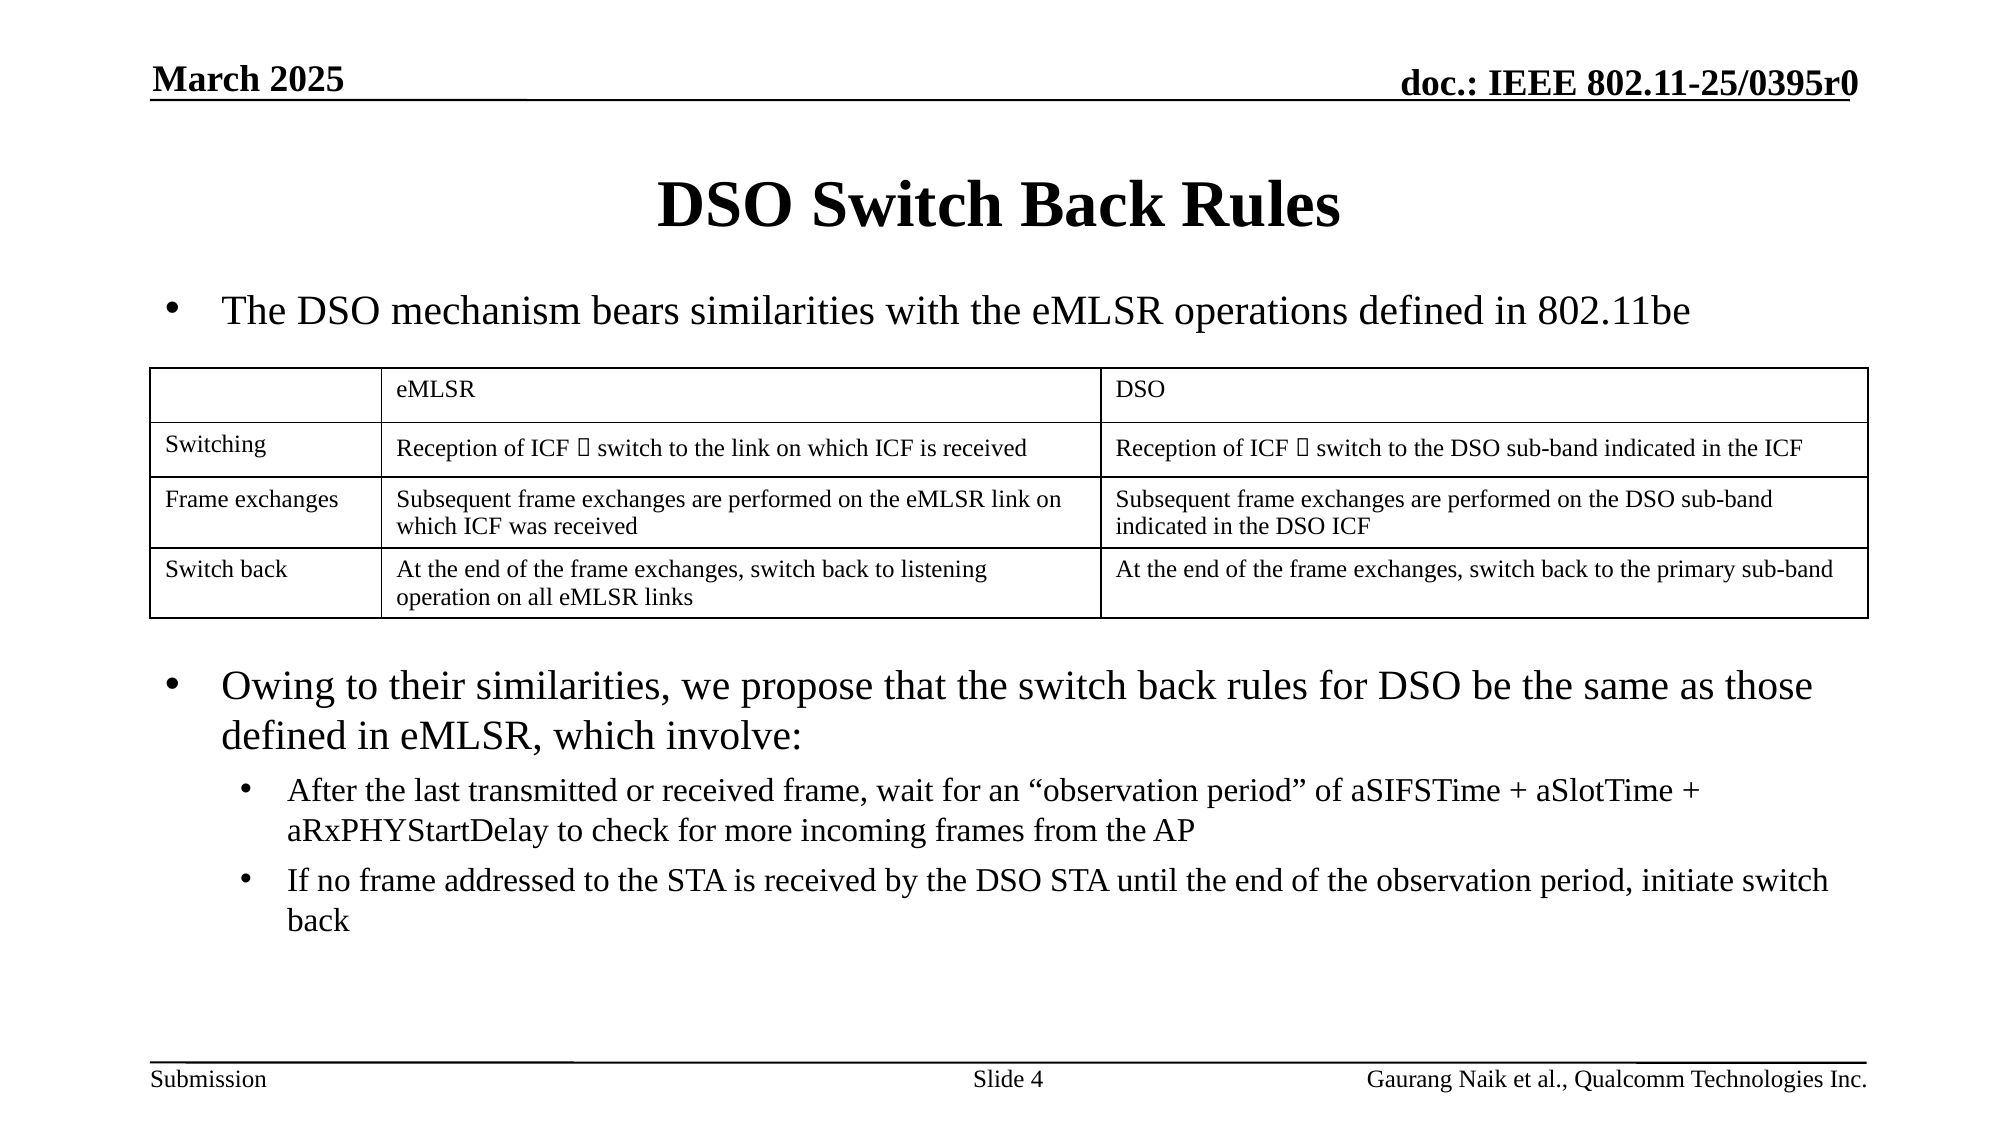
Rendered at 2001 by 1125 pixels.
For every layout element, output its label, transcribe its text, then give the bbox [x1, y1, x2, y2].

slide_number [152, 54, 563, 100]
table_header [151, 369, 381, 422]
title DSO Switch Back Rules [149, 112, 1850, 274]
table_header eMLSR [382, 369, 1100, 422]
table_cell At the end of the frame exchanges, switch back to the primary sub-band [1102, 549, 1867, 617]
table_cell Reception of ICF  switch to the link on which ICF is received [382, 423, 1100, 476]
footer Gaurang Naik et al., Qualcomm Technologies Inc. [1171, 1061, 1869, 1093]
table_cell Subsequent frame exchanges are performed on the eMLSR link on which ICF was received [382, 478, 1100, 547]
table_cell Switching [151, 423, 381, 476]
table_cell Reception of ICF  switch to the DSO sub-band indicated in the ICF [1102, 423, 1867, 476]
table_cell Switch back [151, 549, 381, 617]
list The DSO mechanism bears similarities with the eMLSR operations defined in 802.11be Owing to their similarities, we propose that the switch back rules for DSO be the same as those defined in eMLSR, which involve: After the last transmitted or received frame, wait for an “observation period” of aSIFSTime + aSlotTime + aRxPHYStartDelay to check for more incoming frames from the AP If no frame addressed to the STA is received by the DSO STA until the end of the observation period, initiate switch back [149, 274, 1850, 367]
table_cell Subsequent frame exchanges are performed on the DSO sub-band indicated in the DSO ICF [1102, 478, 1867, 547]
list The DSO mechanism bears similarities with the eMLSR operations defined in 802.11be Owing to their similarities, we propose that the switch back rules for DSO be the same as those defined in eMLSR, which involve: After the last transmitted or received frame, wait for an “observation period” of aSIFSTime + aSlotTime + aRxPHYStartDelay to check for more incoming frames from the AP If no frame addressed to the STA is received by the DSO STA until the end of the observation period, initiate switch back [149, 619, 1850, 1026]
slide_number Slide 4 [950, 1061, 1067, 1123]
table_cell Frame exchanges [151, 478, 381, 547]
table_cell At the end of the frame exchanges, switch back to listening operation on all eMLSR links [382, 549, 1100, 617]
table_header DSO [1102, 369, 1867, 422]
